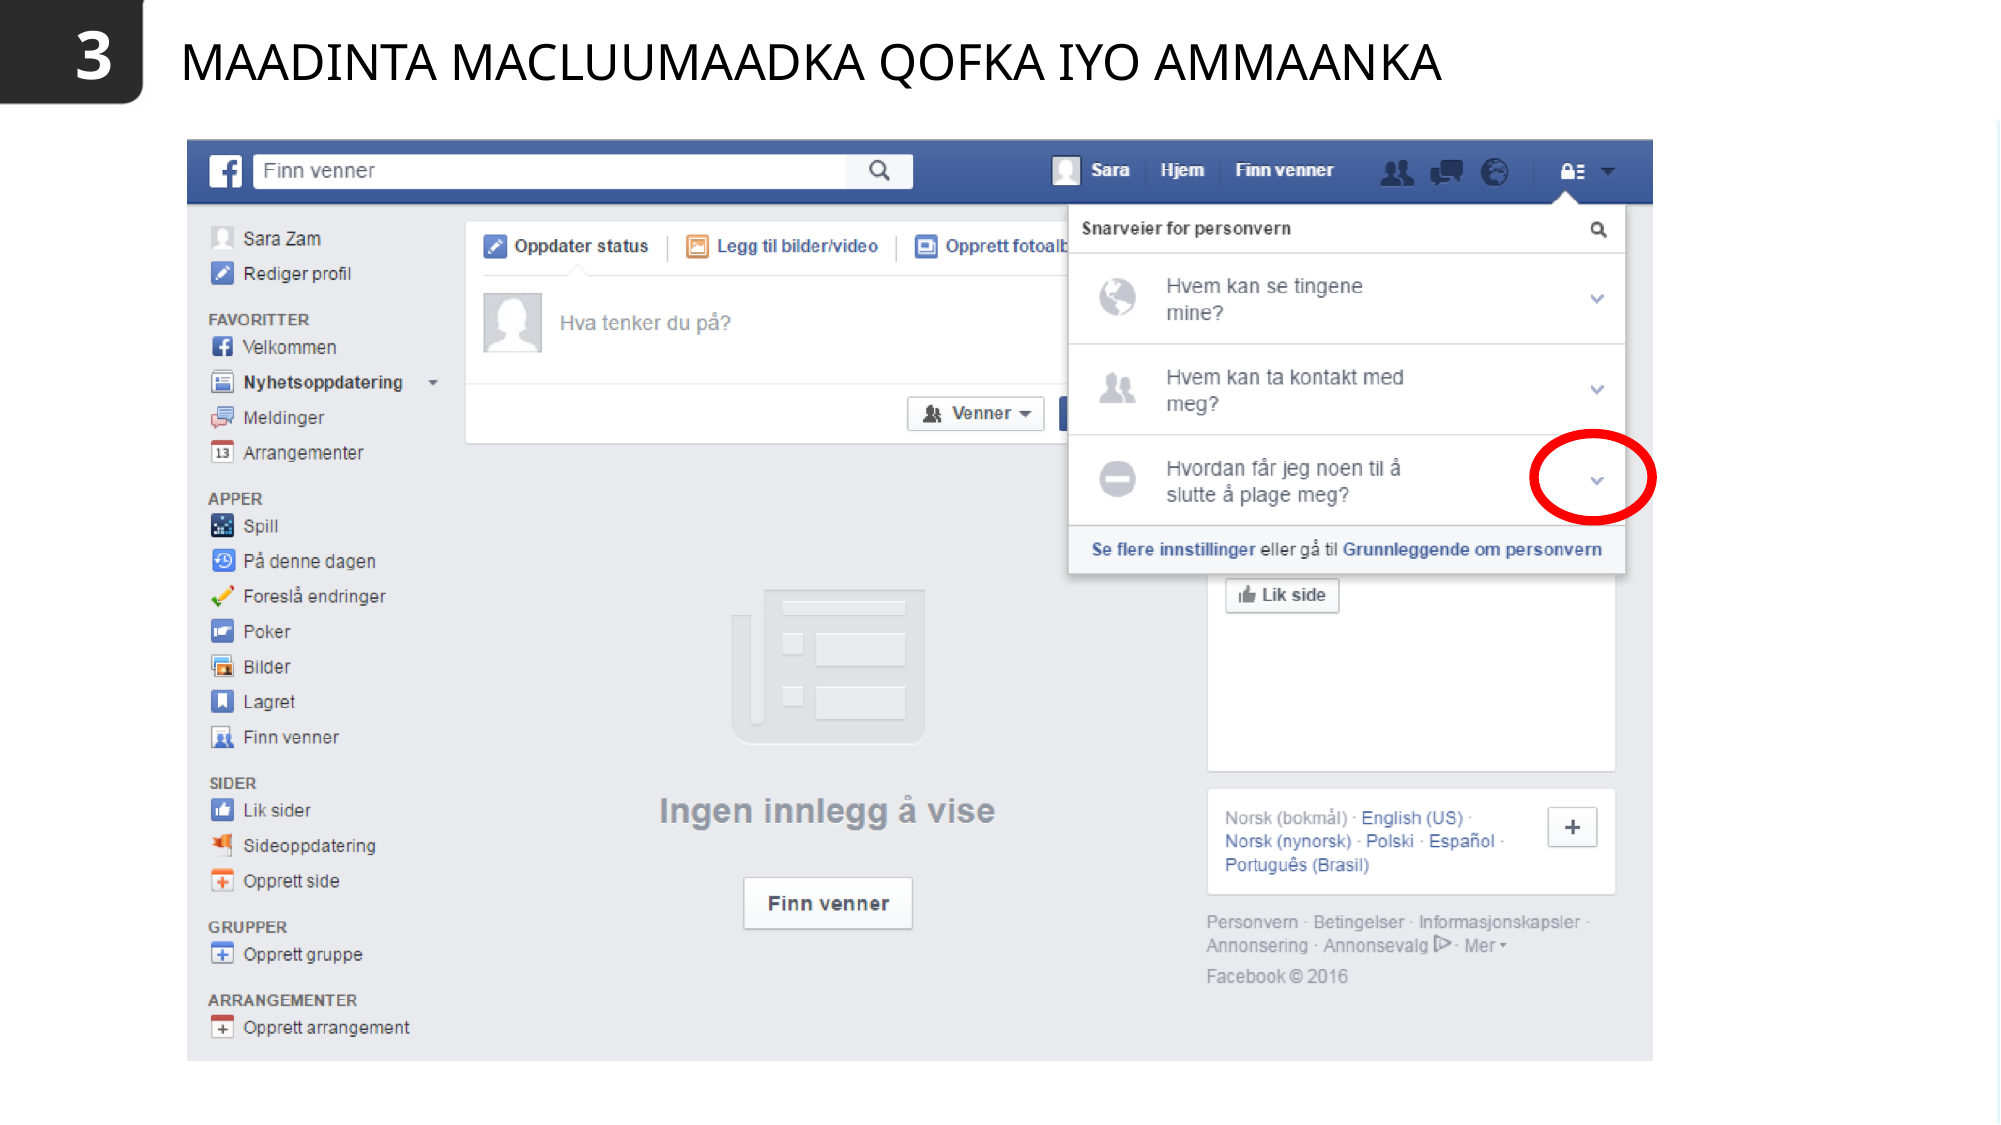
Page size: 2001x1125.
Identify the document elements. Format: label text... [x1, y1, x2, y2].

title MAADINTA MACLUUMAADKA QOFKA IYO AMMAANKA [188, 34, 1864, 95]
picture [0, 0, 2000, 1124]
text_box 3 [60, 20, 188, 95]
